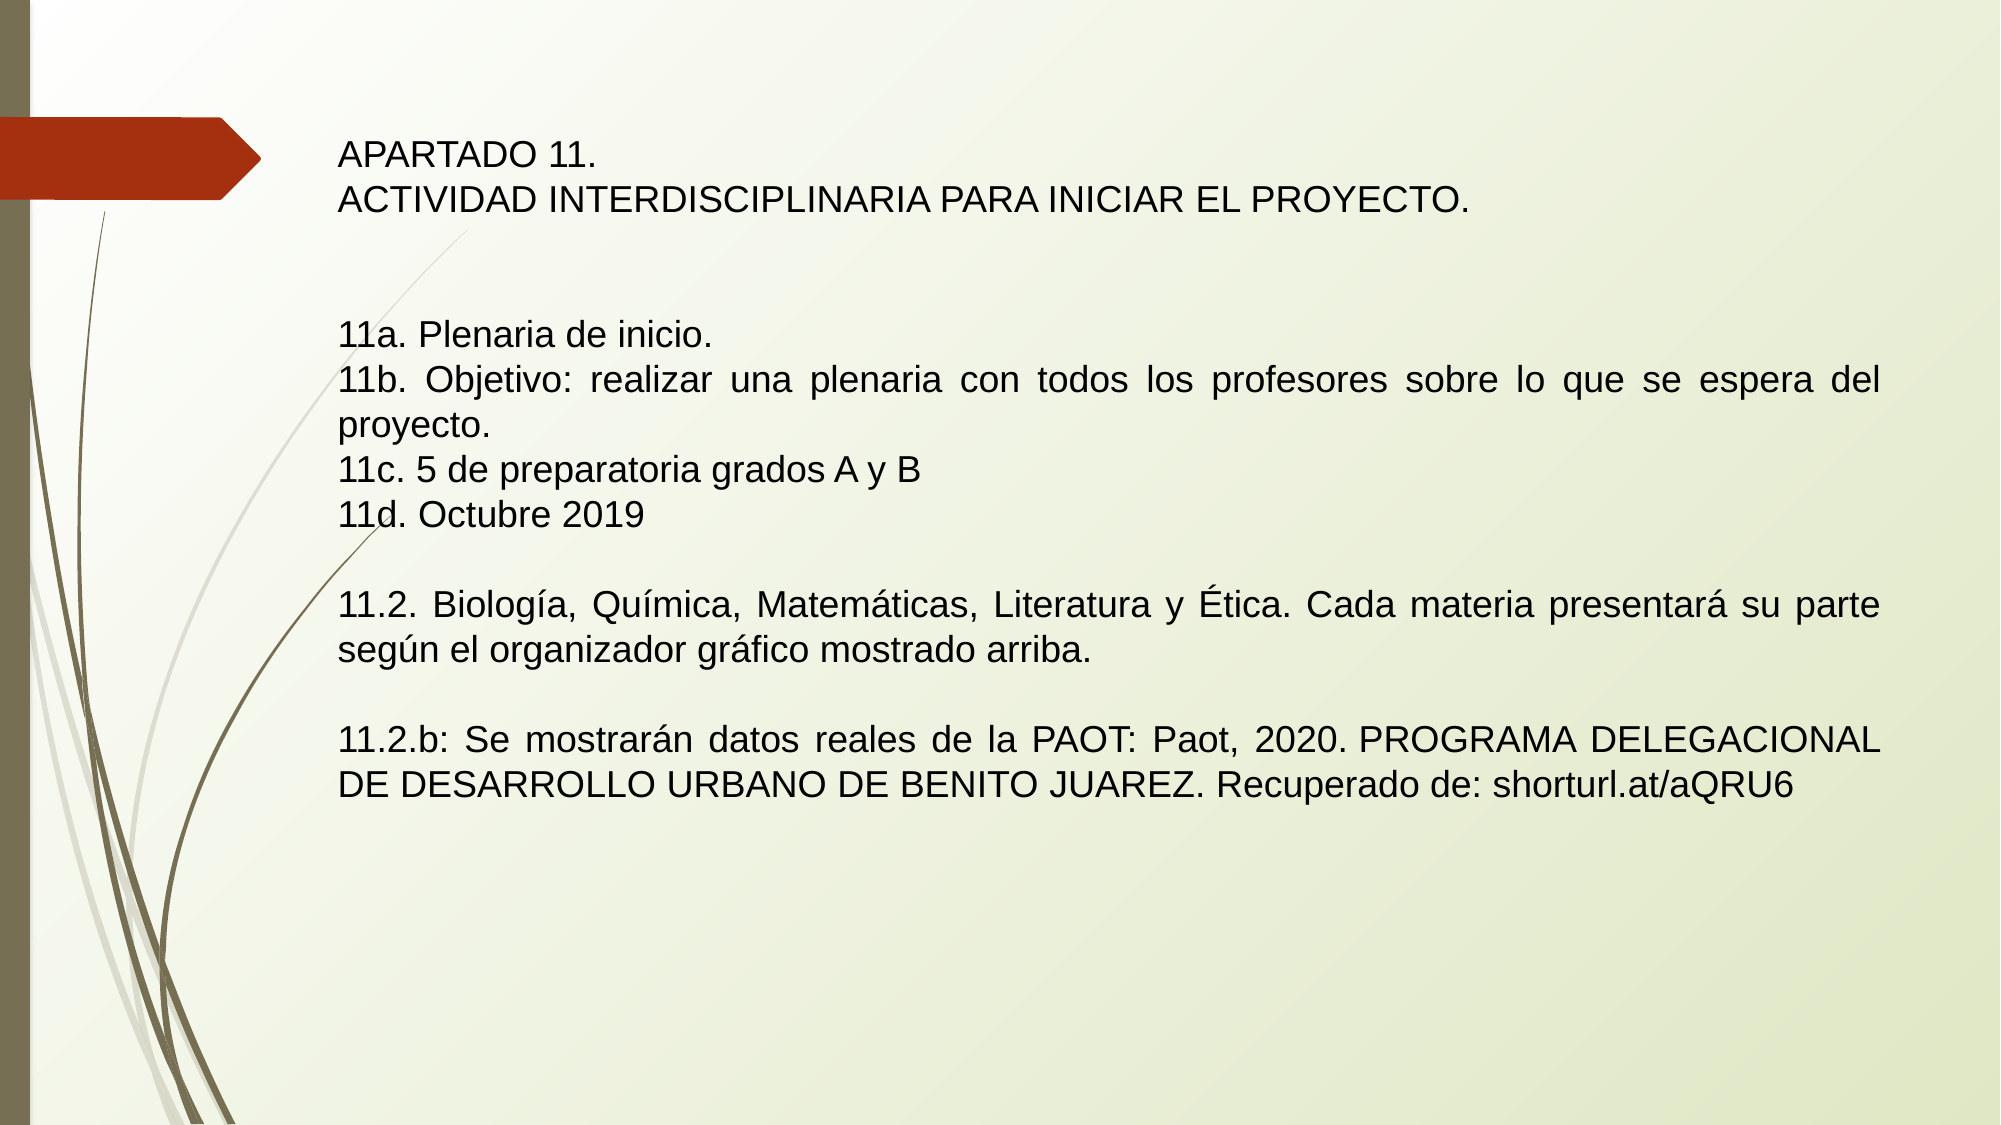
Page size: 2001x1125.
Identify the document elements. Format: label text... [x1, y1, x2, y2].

text_box APARTADO 11. ACTIVIDAD INTERDISCIPLINARIA PARA INICIAR EL PROYECTO. 11a. Plenaria de inicio. 11b. Objetivo: realizar una plenaria con todos los profesores sobre lo que se espera del proyecto. 11c. 5 de preparatoria grados A y B 11d. Octubre 2019 11.2. Biología, Química, Matemáticas, Literatura y Ética. Cada materia presentará su parte según el organizador gráfico mostrado arriba. 11.2.b: Se mostrarán datos reales de la PAOT: Paot, 2020. PROGRAMA DELEGACIONAL DE DESARROLLO URBANO DE BENITO JUAREZ. Recuperado de: shorturl.at/aQRU6 [322, 122, 1896, 858]
